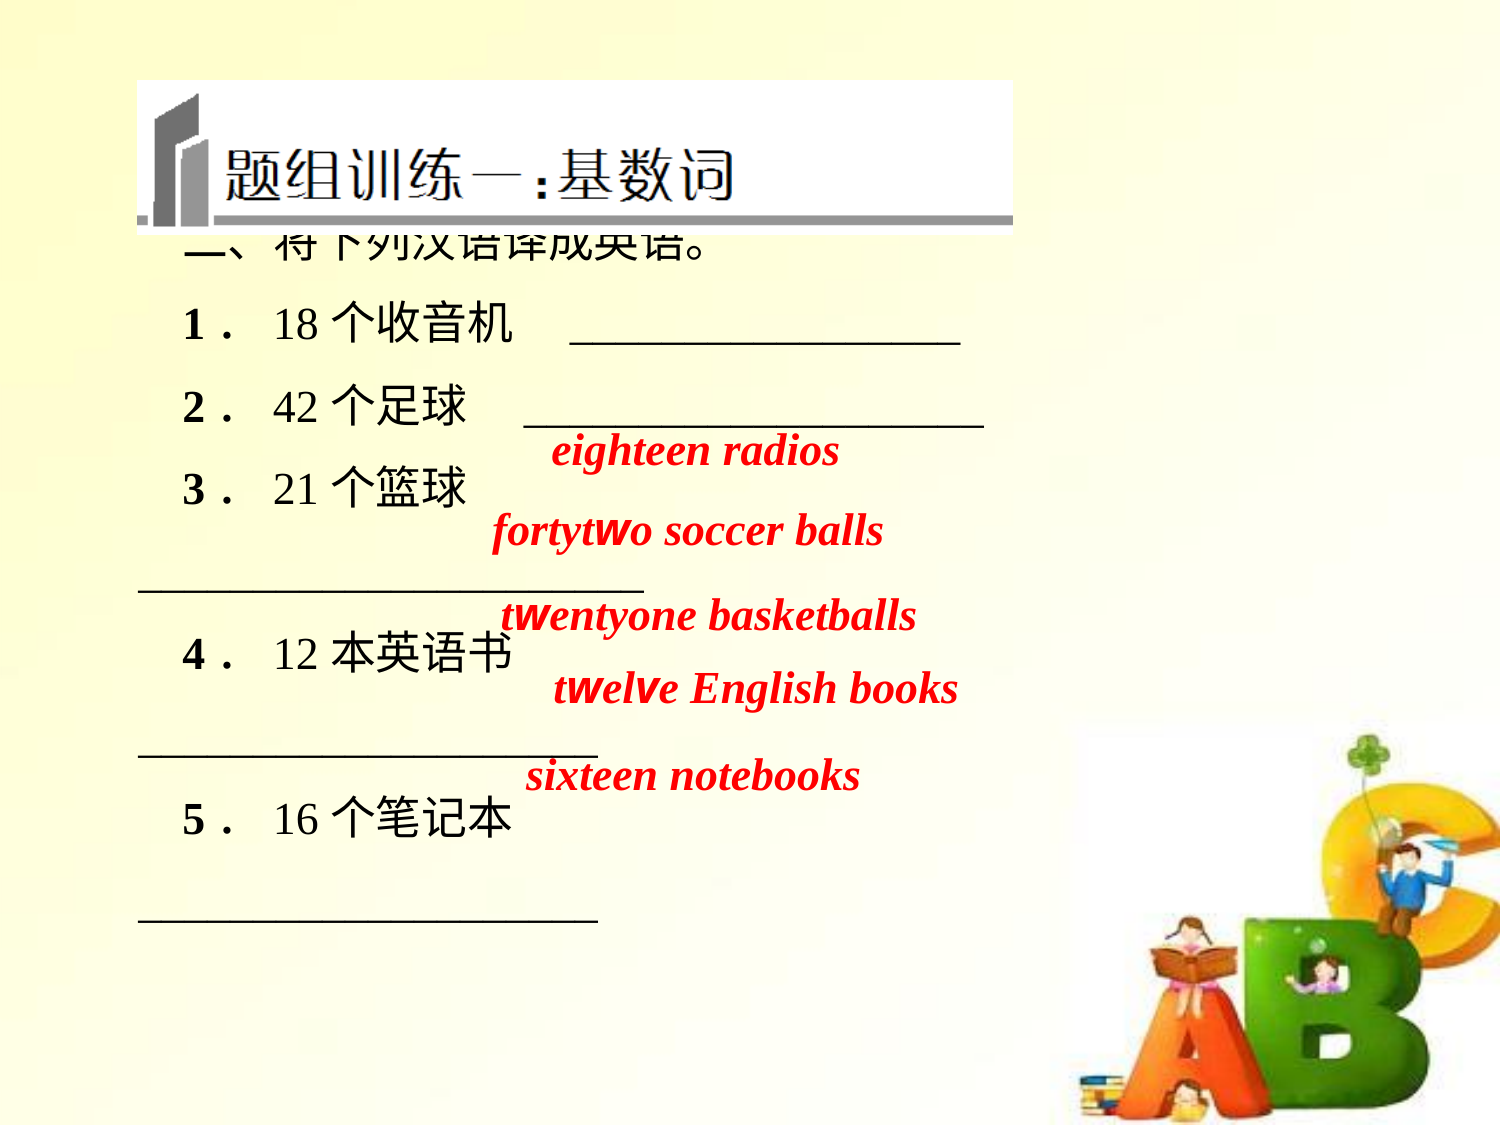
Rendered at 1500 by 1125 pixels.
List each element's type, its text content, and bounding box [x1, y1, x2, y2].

text_box twelve English books [538, 650, 975, 720]
text_box twenty­one basketballs [485, 550, 933, 648]
text_box eighteen radios [536, 412, 856, 464]
text_box forty­two soccer balls [477, 464, 900, 563]
text_box sixteen notebooks [511, 737, 884, 808]
picture [0, 0, 1500, 1125]
text_box 二、将下列汉语译成英语。 1．18个收音机 _________________ 2．42个足球 ____________________ 3．21个篮球 ______________________ 4．12本英语书 ____________________ 5．16个笔记本 ____________________ [123, 300, 1001, 810]
